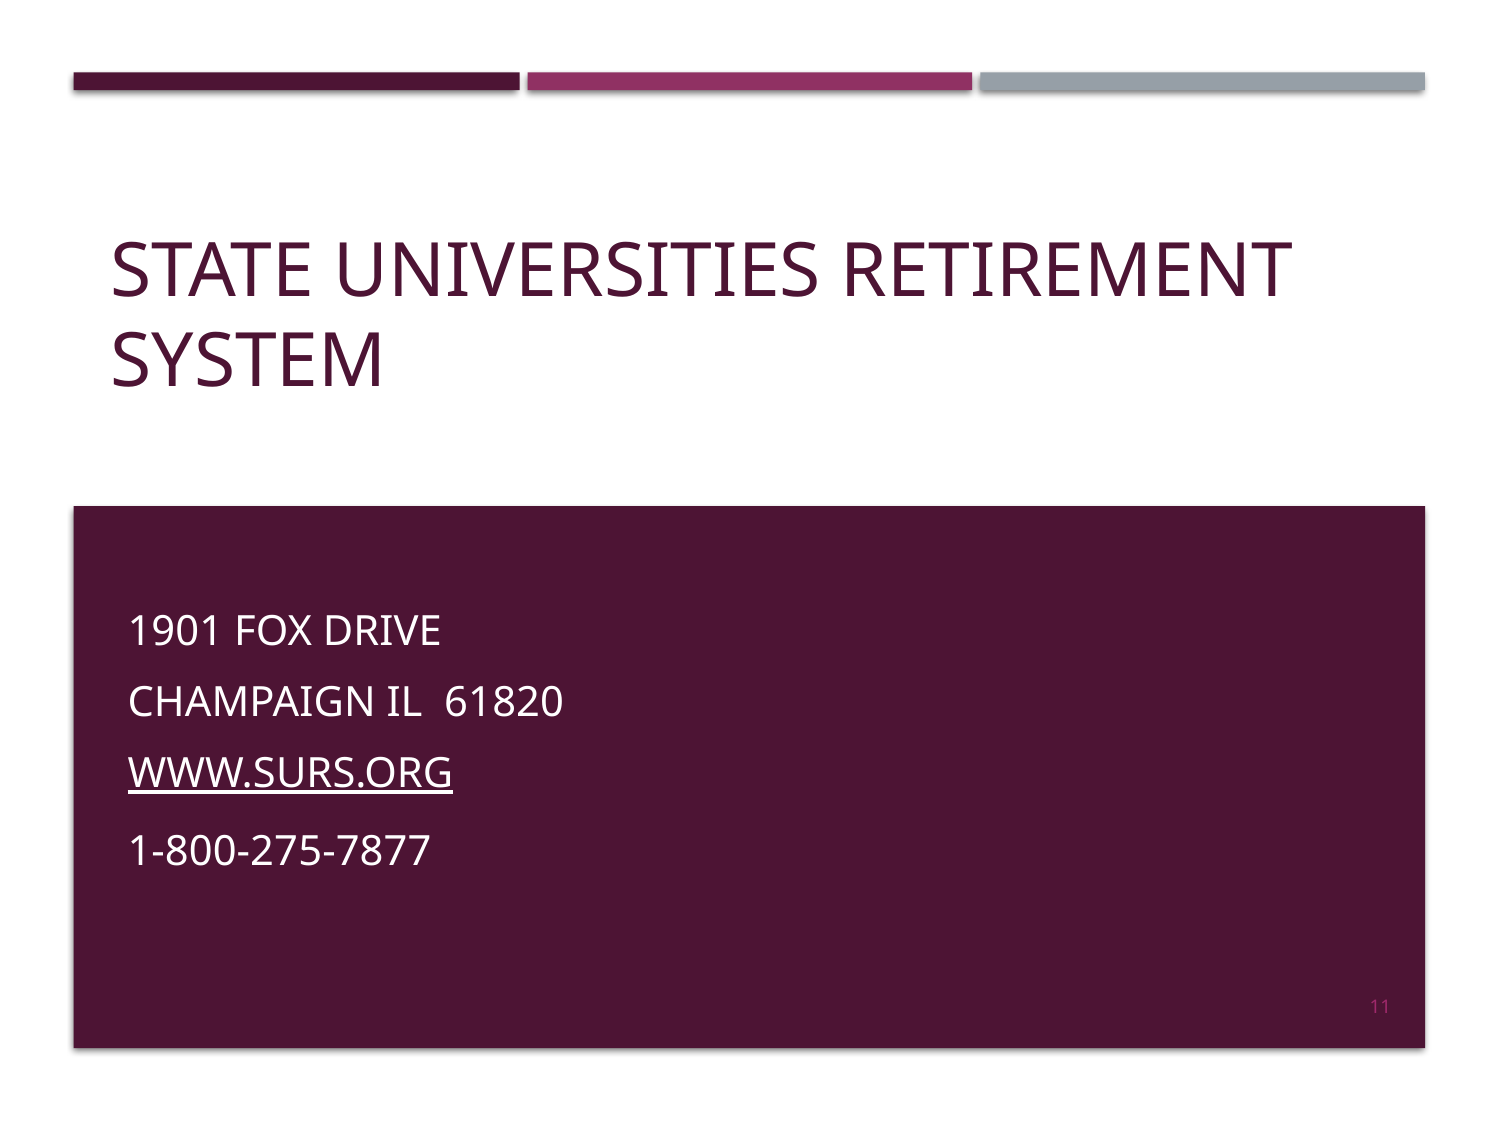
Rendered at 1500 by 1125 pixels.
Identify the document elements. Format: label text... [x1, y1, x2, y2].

slide_number 11 [1279, 977, 1406, 1037]
subtitle 1901 Fox Drive Champaign IL 61820 www.surs.org 1-800-275-7877 [112, 596, 1424, 694]
title State Universities Retirement System [95, 162, 1406, 410]
